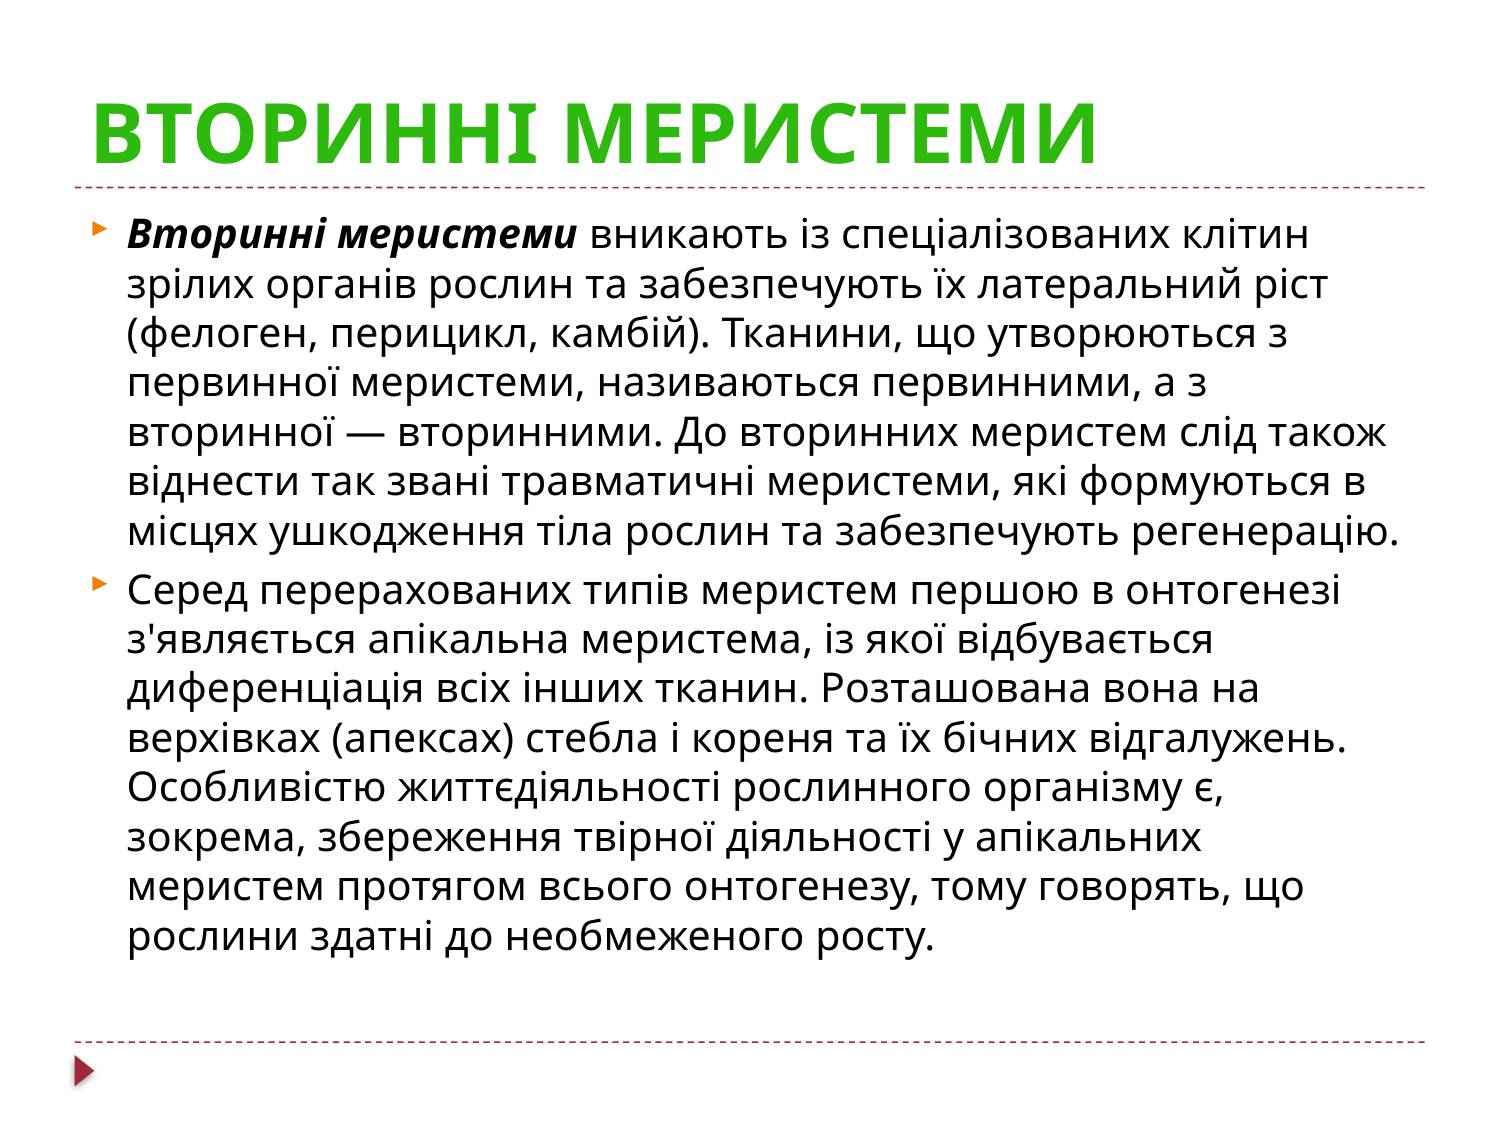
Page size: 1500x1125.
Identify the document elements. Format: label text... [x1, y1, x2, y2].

list Вторинні меристеми вникають із спеціалізованих клітин зрілих органів рослин та забезпечують їх латеральний ріст (фелоген, перицикл, камбій). Тканини, що утворюються з первинної меристеми, називаються первинними, а з вторинної — вторинними. До вторинних меристем слід також віднести так звані травматичні меристеми, які формуються в місцях ушкодження тіла рослин та забезпечують регенерацію. Серед перерахованих типів меристем першою в онтогенезі з'являється апікальна меристема, із якої відбувається диференціація всіх інших тканин. Розташована вона на верхівках (апексах) стебла і кореня та їх бічних відгалужень. Особливістю життєдіяльності рослинного організму є, зокрема, збереження твірної діяльності у апікальних меристем протягом всього онтогенезу, тому говорять, що рослини здатні до необмеженого росту. [75, 200, 1425, 1010]
title Вторинні меристеми [75, 24, 1425, 188]
